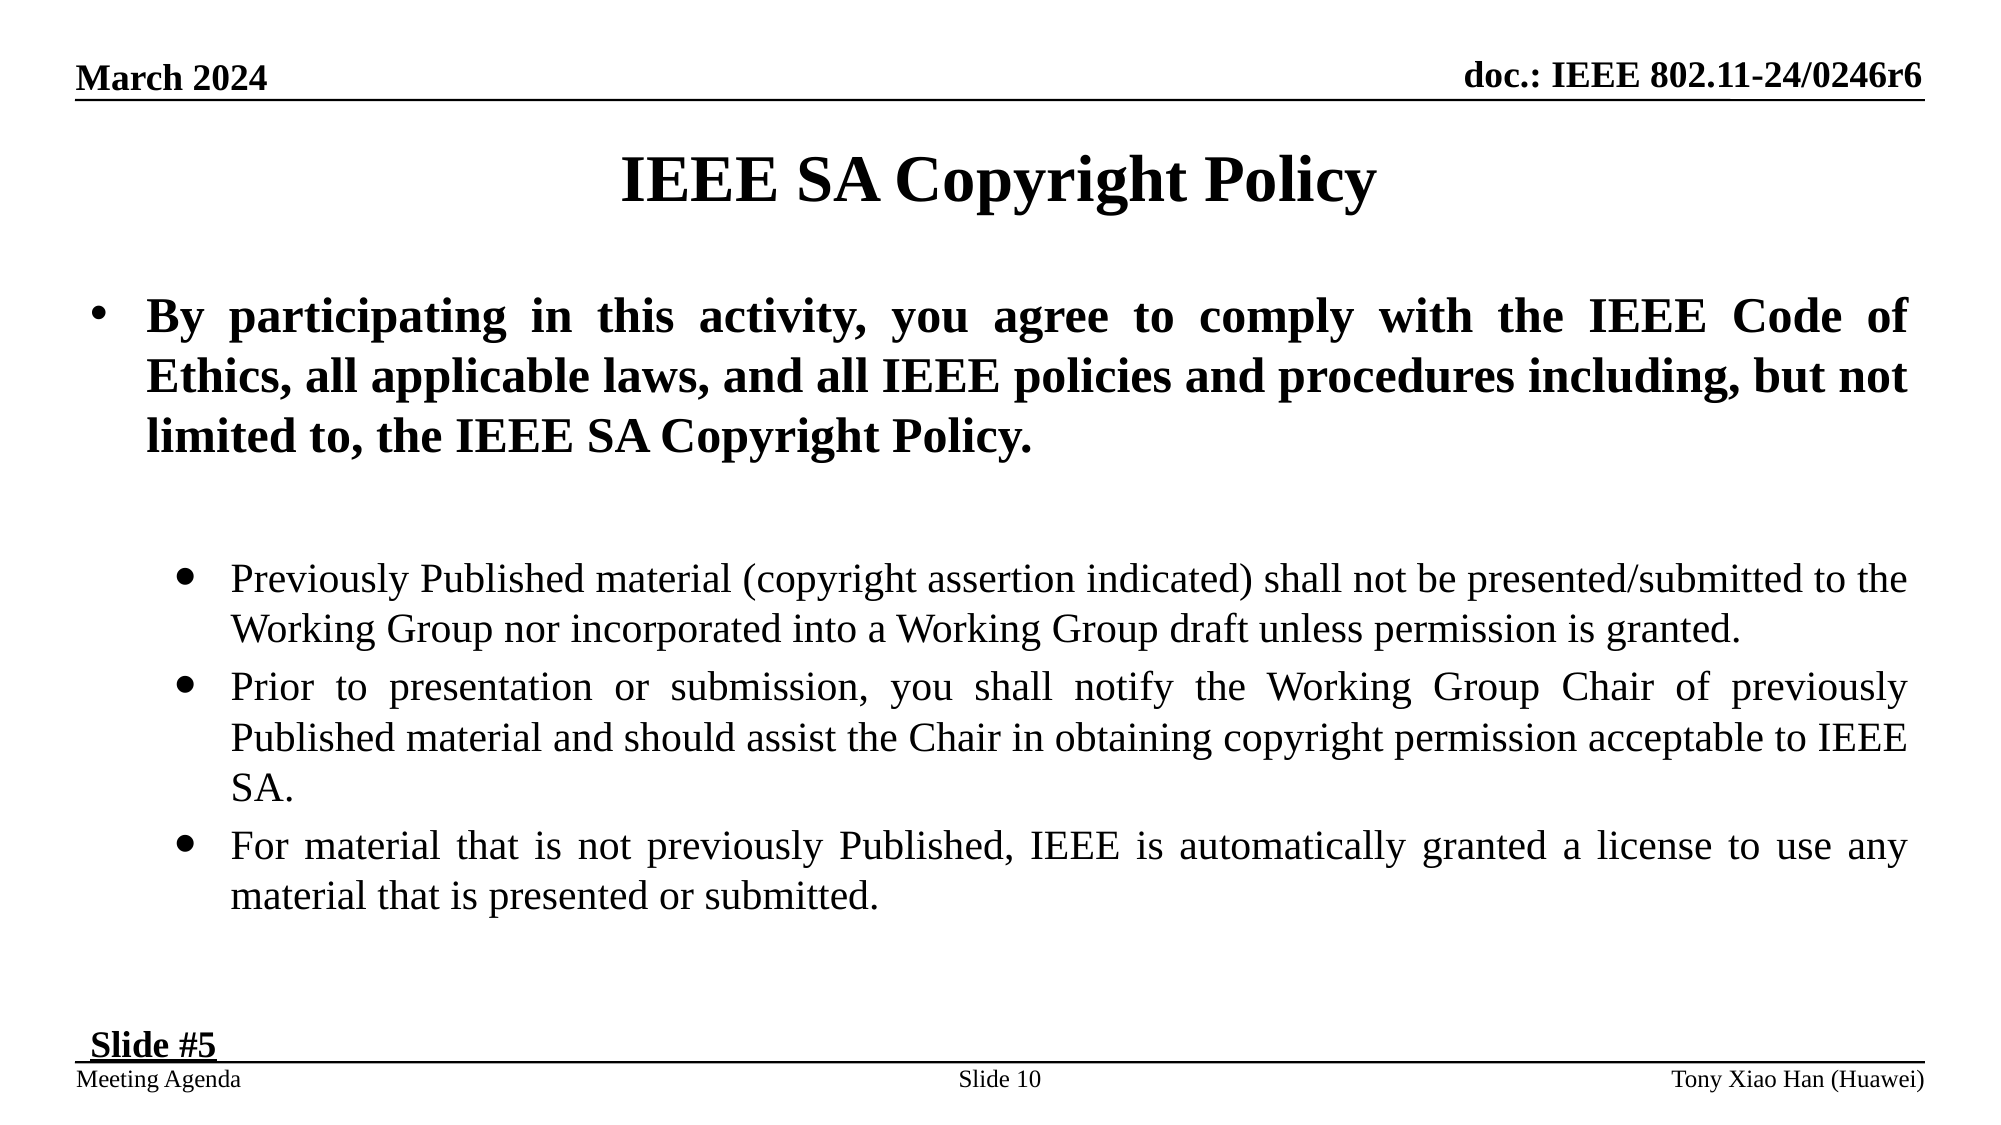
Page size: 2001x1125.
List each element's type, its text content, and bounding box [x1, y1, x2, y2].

text_box Slide #5 [75, 1012, 232, 1073]
text_box IEEE SA Copyright Policy [362, 87, 1638, 263]
list By participating in this activity, you agree to comply with the IEEE Code of Ethics, all applicable laws, and all IEEE policies and procedures including, but not limited to, the IEEE SA Copyright Policy. Previously Published material (copyright assertion indicated) shall not be presented/submitted to the Working Group nor incorporated into a Working Group draft unless permission is granted. Prior to presentation or submission, you shall notify the Working Group Chair of previously Published material and should assist the Chair in obtaining copyright permission acceptable to IEEE SA. For material that is not previously Published, IEEE is automatically granted a license to use any material that is presented or submitted. [75, 275, 1925, 1038]
